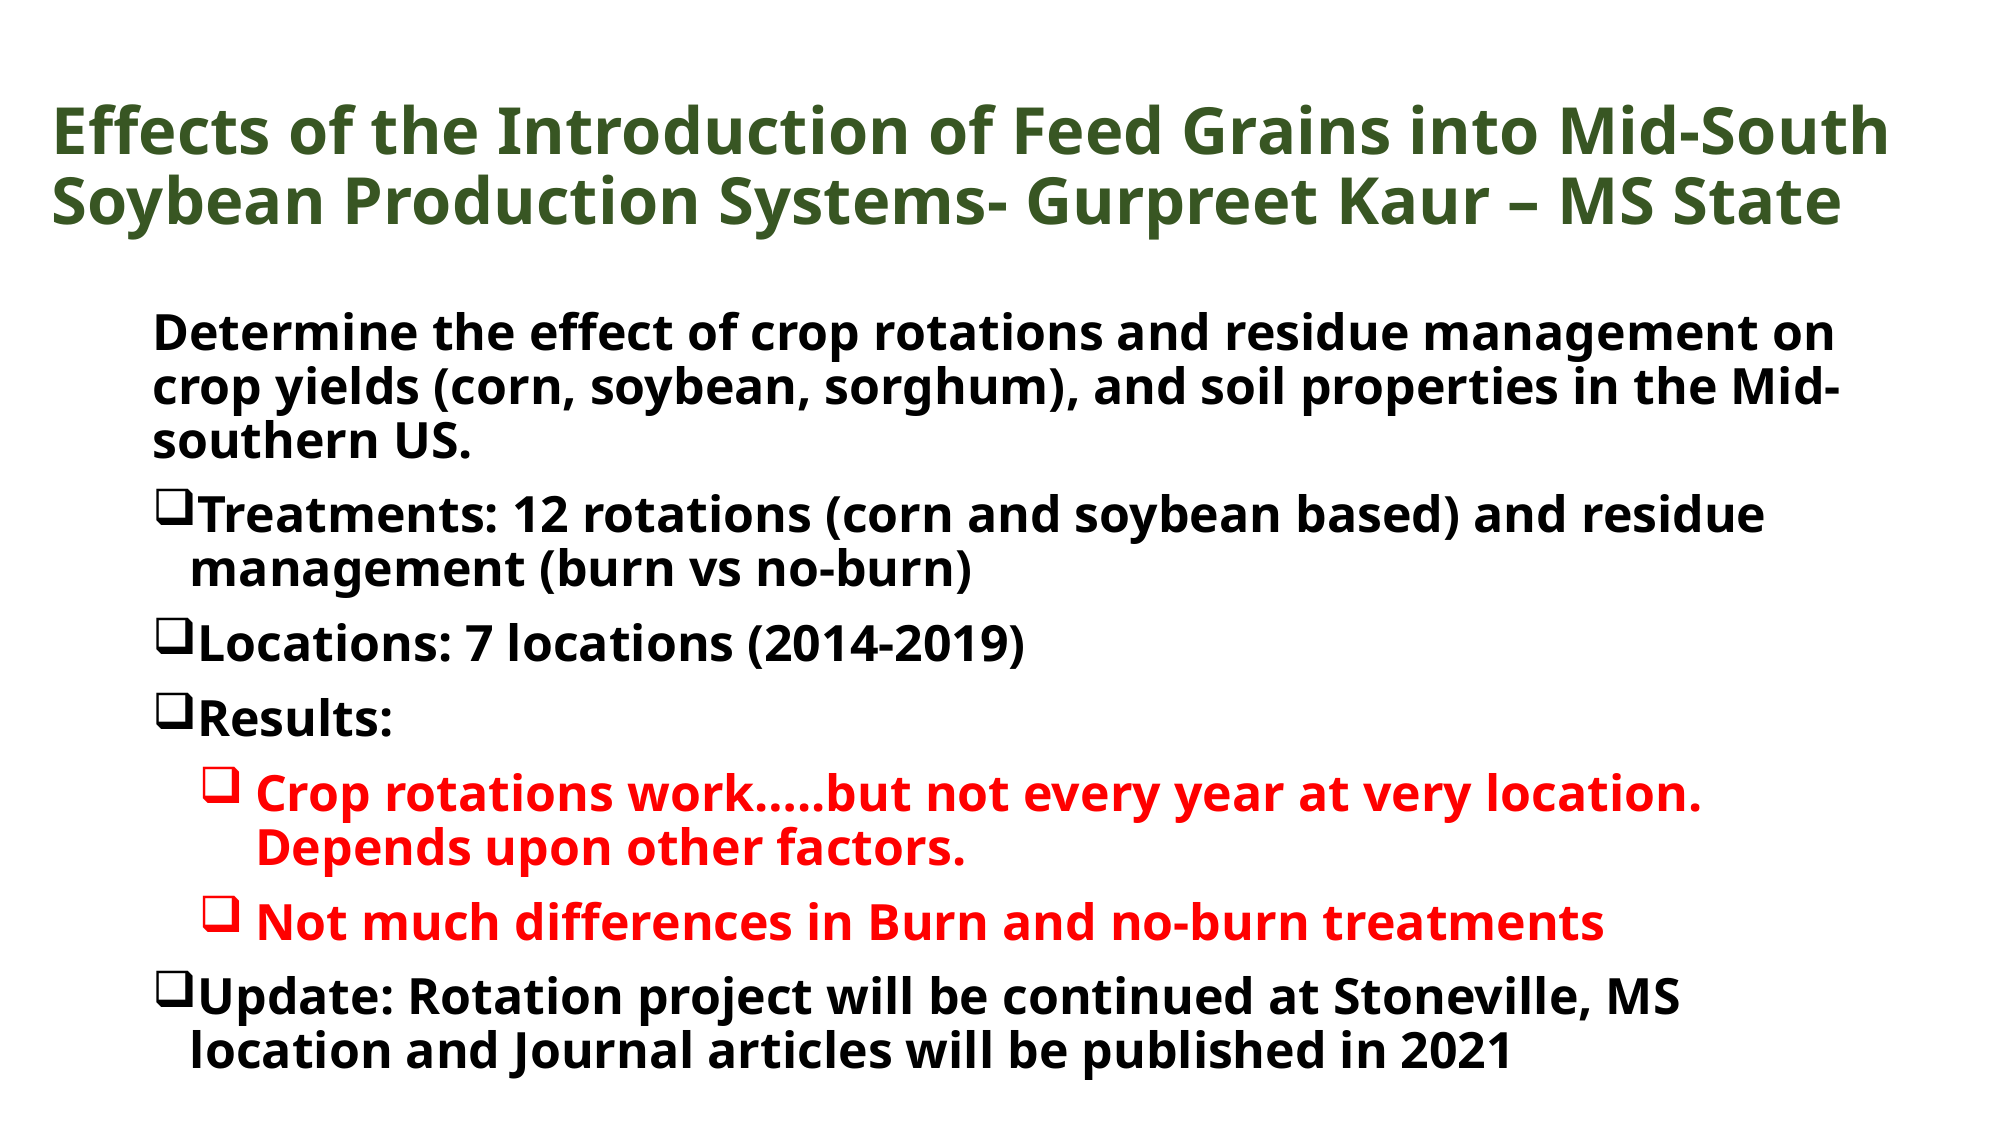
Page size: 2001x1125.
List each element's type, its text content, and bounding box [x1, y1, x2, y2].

list Determine the effect of crop rotations and residue management on crop yields (corn, soybean, sorghum), and soil properties in the Mid-southern US. Treatments: 12 rotations (corn and soybean based) and residue management (burn vs no-burn) Locations: 7 locations (2014-2019) Results: Crop rotations work…..but not every year at very location. Depends upon other factors. Not much differences in Burn and no-burn treatments Update: Rotation project will be continued at Stoneville, MS location and Journal articles will be published in 2021 [137, 299, 1863, 1014]
title Effects of the Introduction of Feed Grains into Mid-South Soybean Production Systems- Gurpreet Kaur – MS State [36, 59, 1974, 278]
